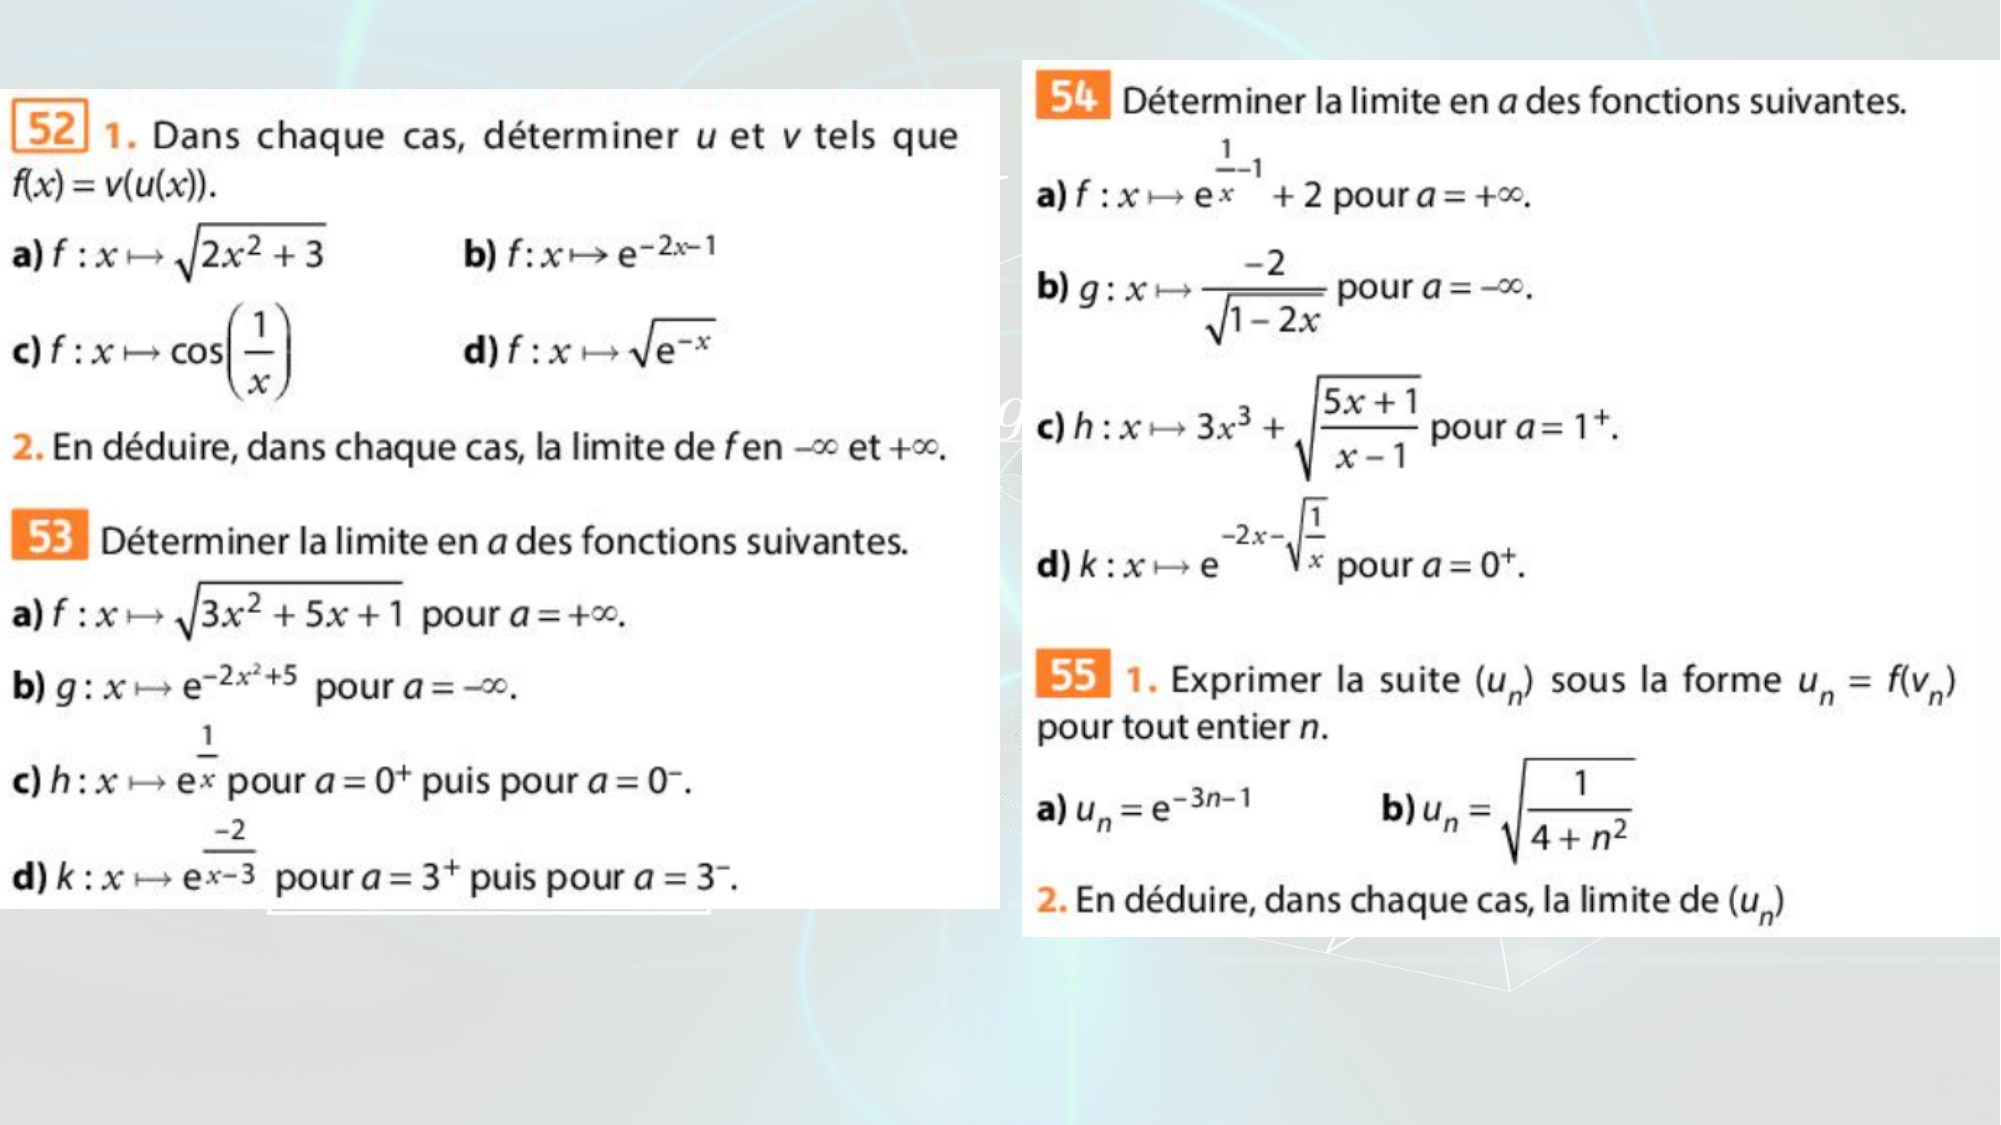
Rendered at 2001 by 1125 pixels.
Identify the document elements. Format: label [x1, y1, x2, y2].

picture [0, 89, 1000, 909]
picture [1022, 60, 2000, 937]
